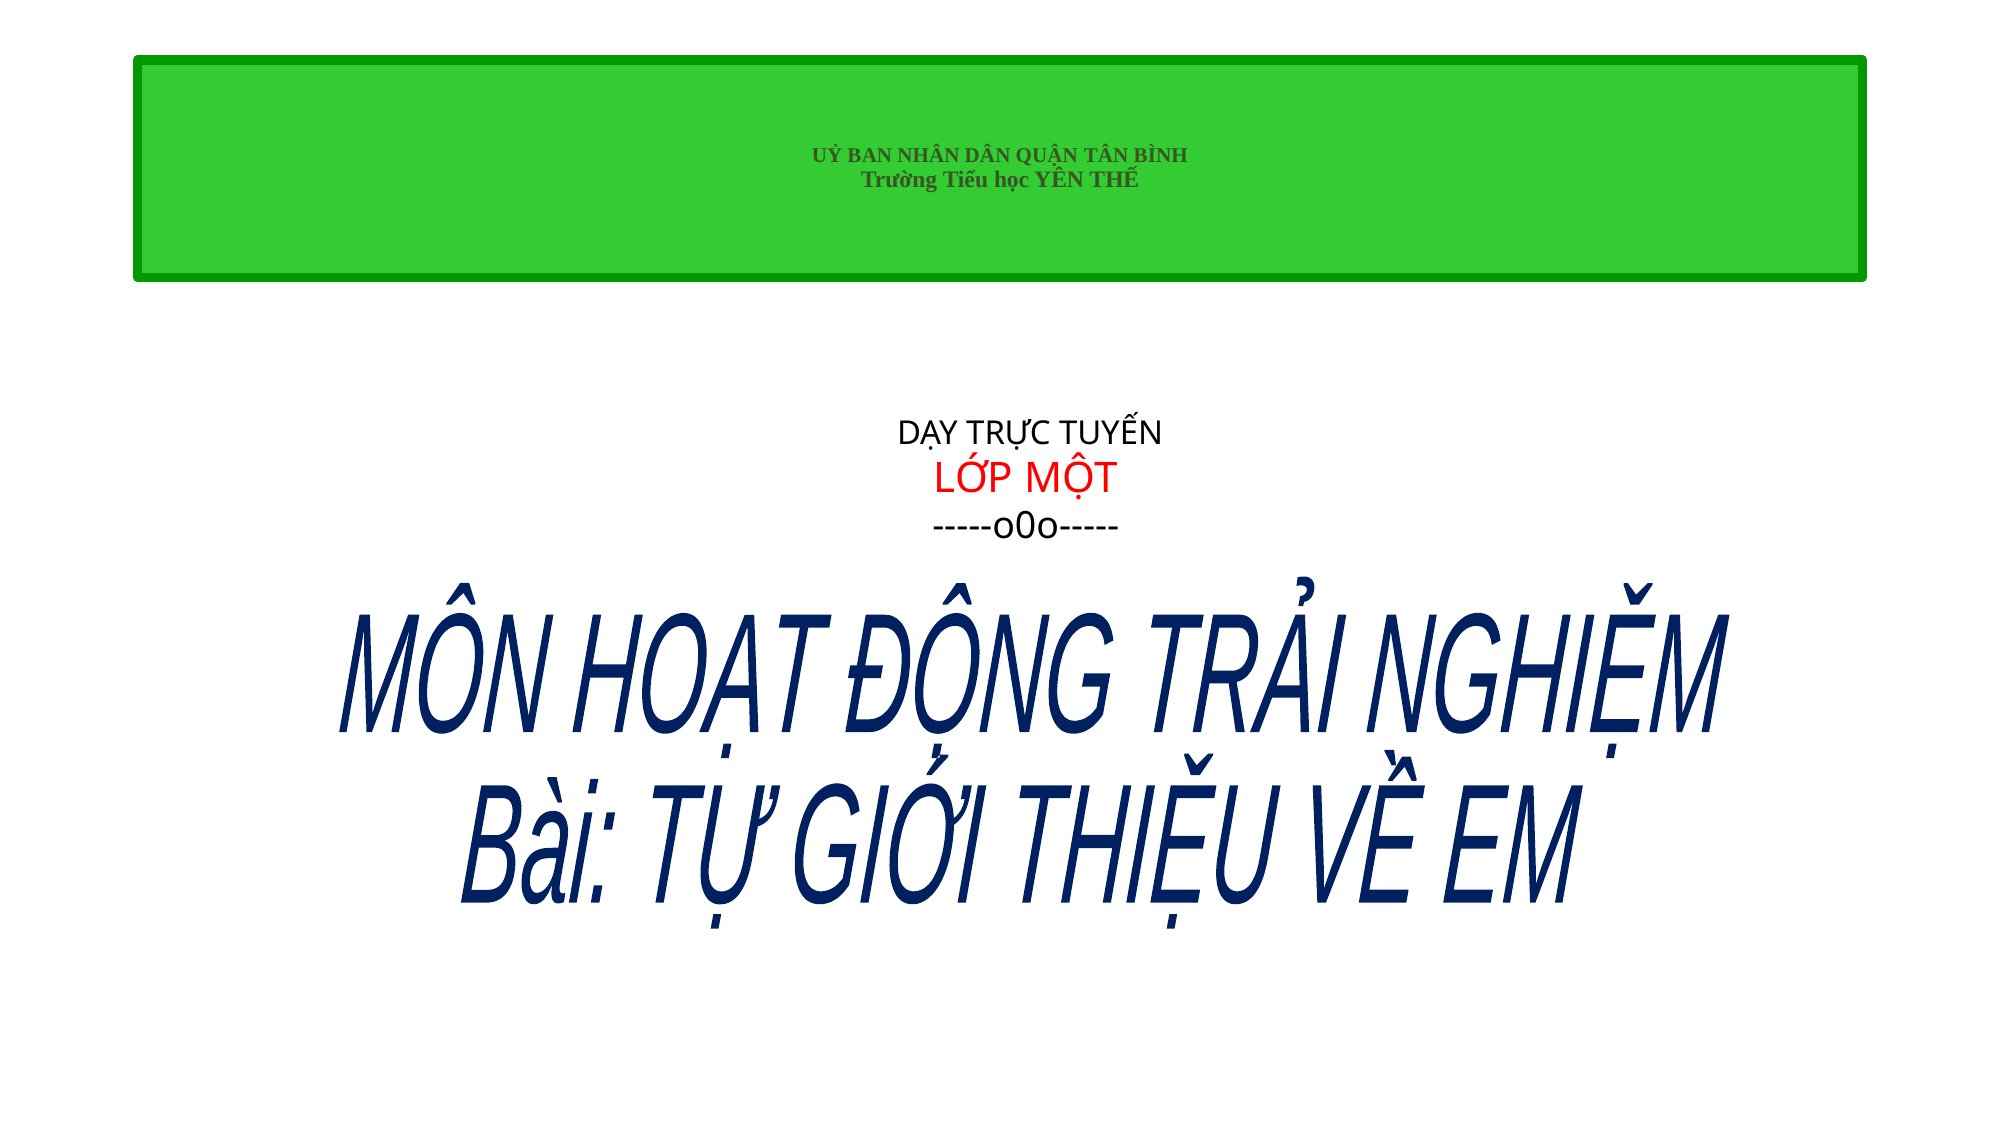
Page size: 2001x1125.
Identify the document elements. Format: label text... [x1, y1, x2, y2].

text_box DẠY TRỰC TUYẾN LỚP MỘT -----o0o----- [697, 403, 1355, 554]
title UỶ BAN NHÂN DÂN QUẬN TÂN BÌNH Trường Tiểu học YÊN THẾ [137, 59, 1863, 278]
